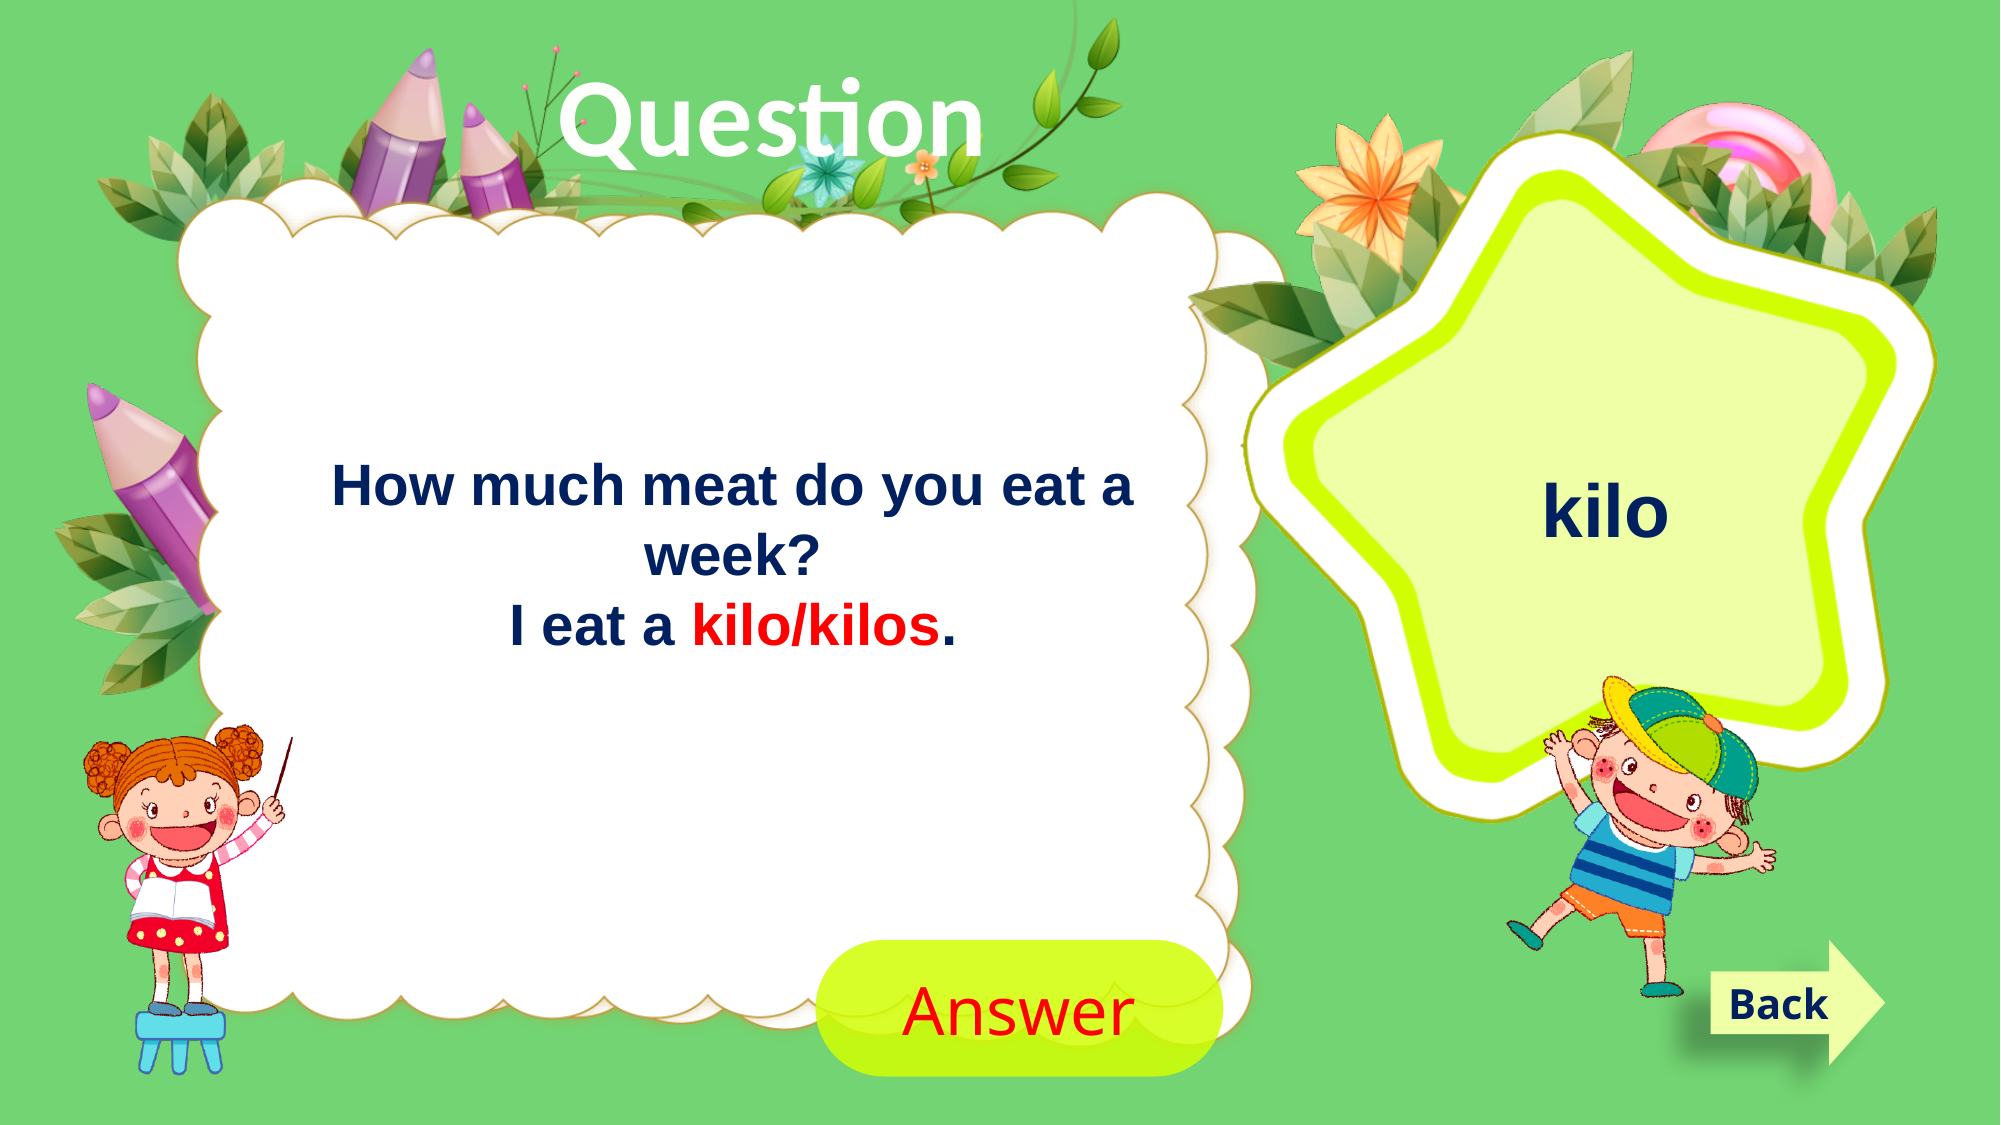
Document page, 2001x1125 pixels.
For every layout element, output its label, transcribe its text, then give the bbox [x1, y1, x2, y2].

picture [1479, 660, 1799, 1025]
text_box Back [1709, 937, 1887, 1069]
text_box [0, 0, 2000, 1125]
picture [32, 0, 1318, 1081]
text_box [1169, 33, 1976, 843]
